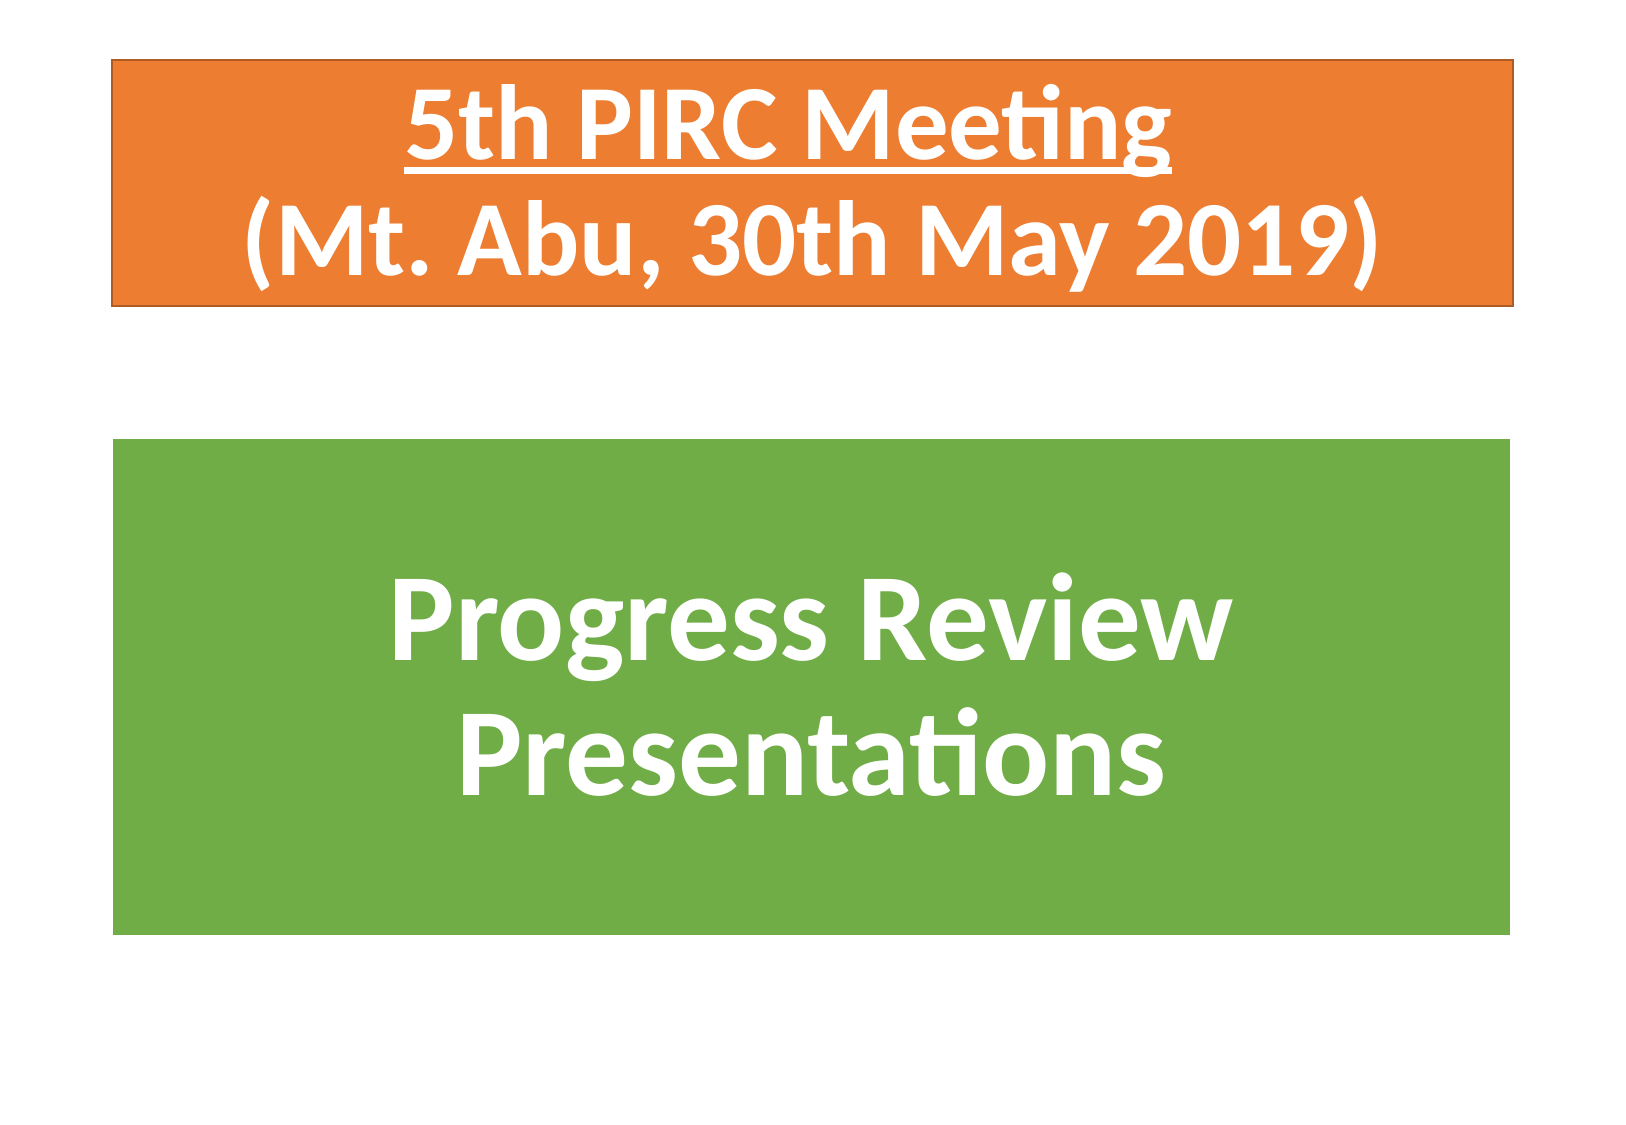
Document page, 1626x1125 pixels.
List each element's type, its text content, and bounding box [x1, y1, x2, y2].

list Progress Review Presentations [110, 436, 1513, 938]
title 5th PIRC Meeting (Mt. Abu, 30th May 2019) [111, 59, 1514, 307]
